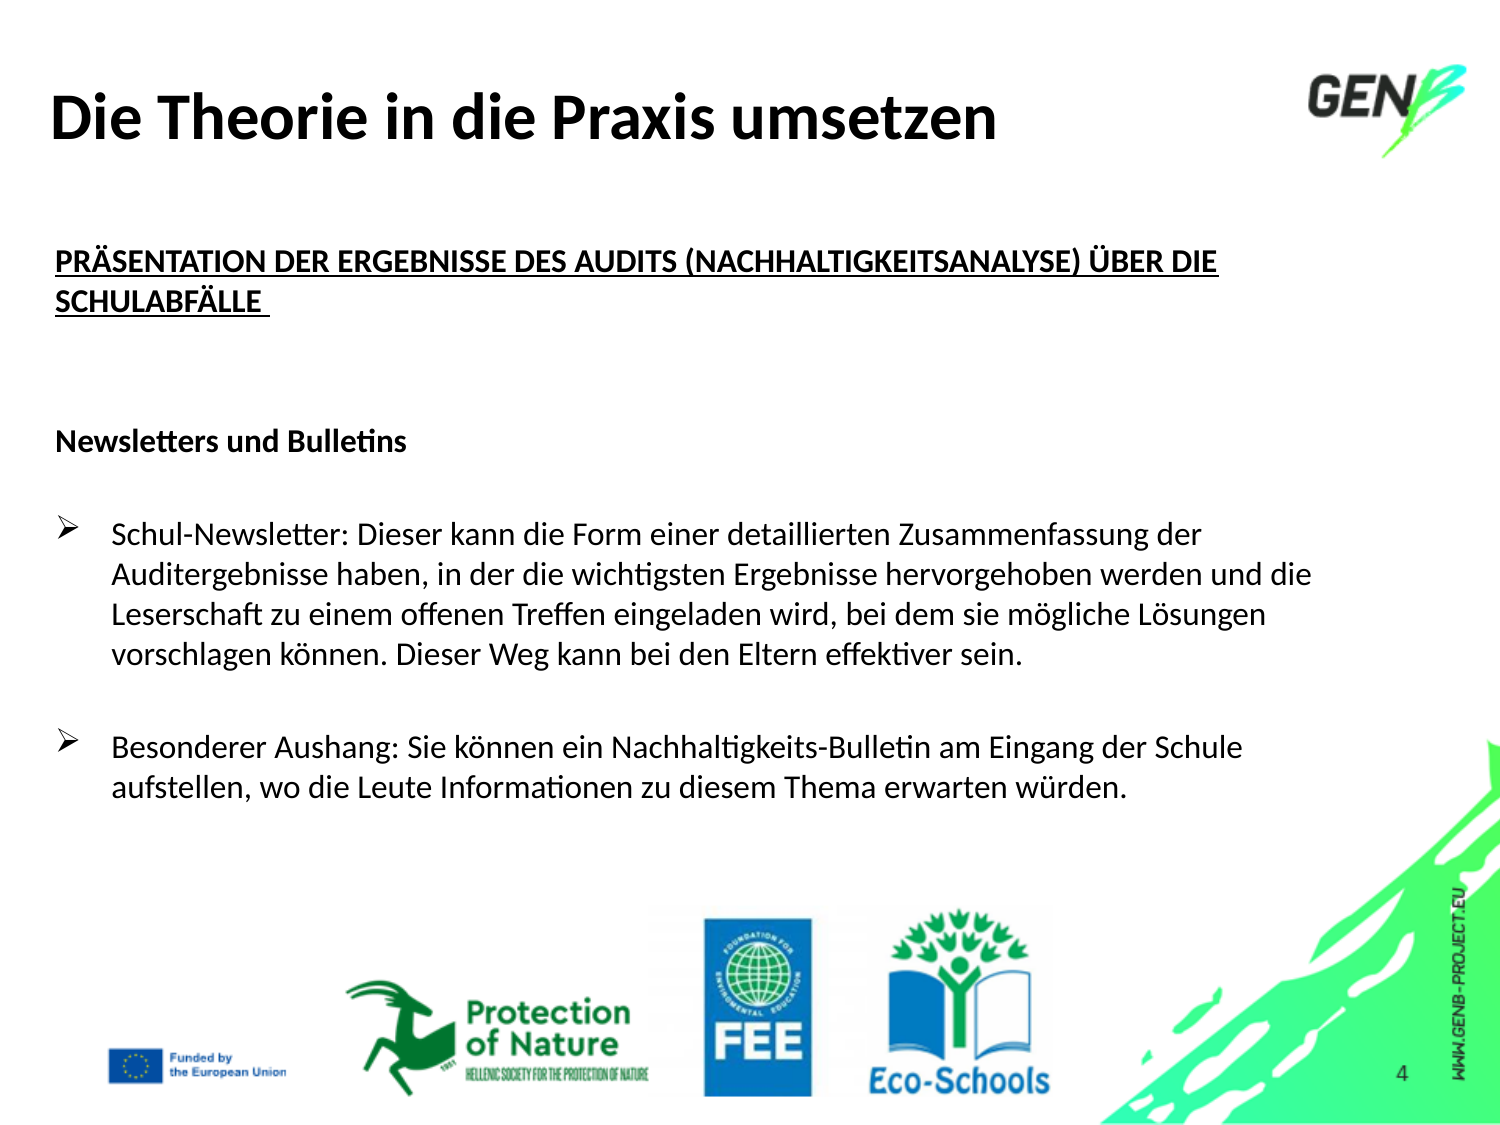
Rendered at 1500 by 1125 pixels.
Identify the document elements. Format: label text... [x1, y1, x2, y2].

text_box Die Theorie in die Praxis umsetzen [35, 19, 1300, 207]
picture [0, 0, 1500, 1125]
list PRÄSENTATION DER ERGEBNISSE DES AUDITS (NACHHALTIGKEITSANALYSE) ÜBER DIE SCHULABFÄLLE Newsletters und Bulletins Schul-Newsletter: Dieser kann die Form einer detaillierten Zusammenfassung der Auditergebnisse haben, in der die wichtigsten Ergebnisse hervorgehoben werden und die Leserschaft zu einem offenen Treffen eingeladen wird, bei dem sie mögliche Lösungen vorschlagen können. Dieser Weg kann bei den Eltern effektiver sein. Besonderer Aushang: Sie können ein Nachhaltigkeits-Bulletin am Eingang der Schule aufstellen, wo die Leute Informationen zu diesem Thema erwarten würden. [40, 231, 1391, 1091]
